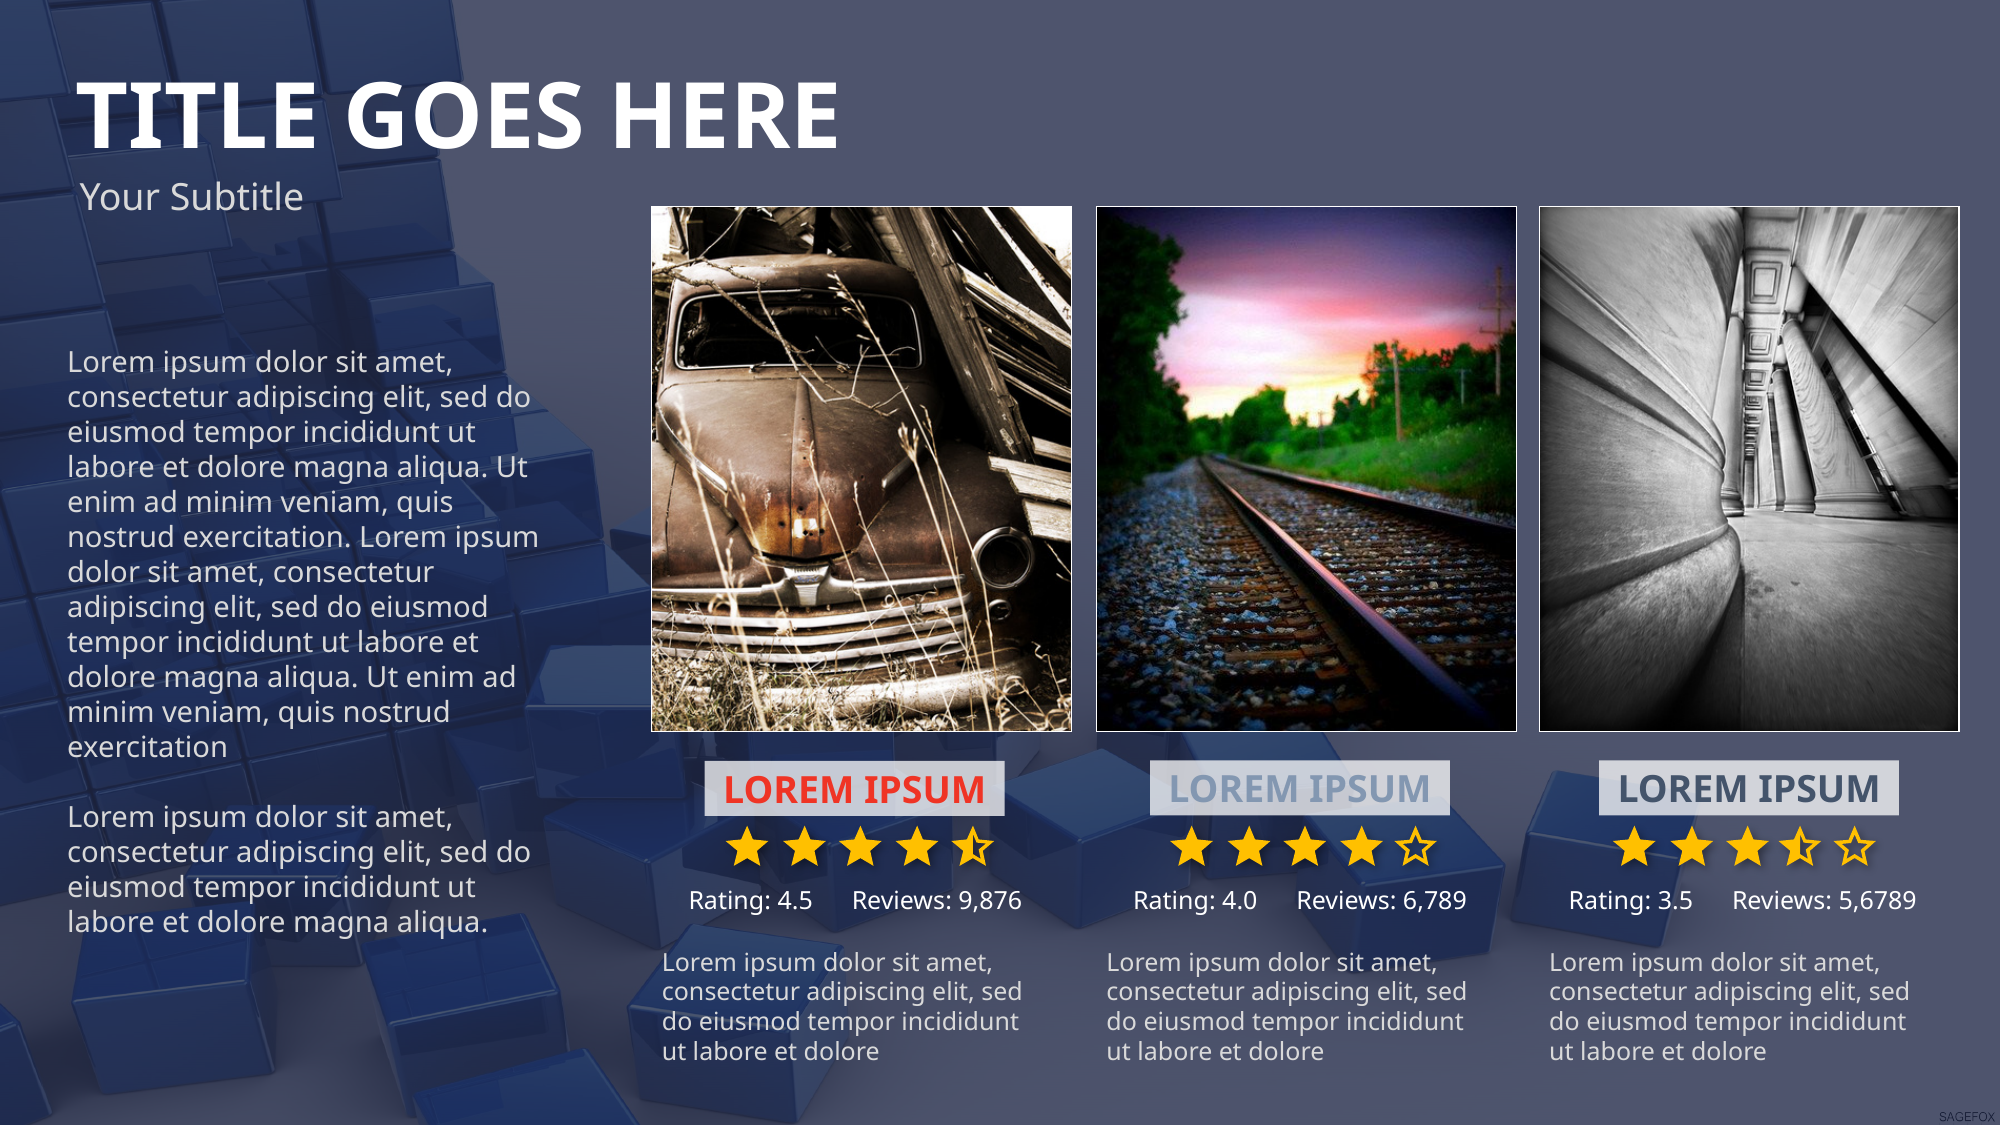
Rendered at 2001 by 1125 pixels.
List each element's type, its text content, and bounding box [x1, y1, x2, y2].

text_box Rating: 4.5 Reviews: 9,876 [651, 877, 1060, 922]
text_box [1095, 206, 1517, 733]
text_box Rating: 4.0 Reviews: 6,789 [1096, 877, 1504, 922]
text_box [1227, 825, 1271, 866]
text_box [783, 825, 826, 866]
text_box LOREM IPSUM [1599, 760, 1899, 816]
text_box Lorem ipsum dolor sit amet, consectetur adipiscing elit, sed do eiusmod tempor incididunt ut labore et dolore magna aliqua. Ut enim ad minim veniam, quis nostrud exercitation. Lorem ipsum dolor sit amet, consectetur adipiscing elit, sed do eiusmod tempor incididunt ut labore et dolore magna aliqua. Ut enim ad minim veniam, quis nostrud exercitation Lorem ipsum dolor sit amet, consectetur adipiscing elit, sed do eiusmod tempor incididunt ut labore et dolore magna aliqua. [52, 336, 575, 946]
text_box Rating: 3.5 Reviews: 5,6789 [1539, 877, 1947, 922]
text_box [895, 825, 939, 866]
text_box [1170, 825, 1213, 866]
text_box Lorem ipsum dolor sit amet, consectetur adipiscing elit, sed do eiusmod tempor incididunt ut labore et dolore [1096, 940, 1504, 1071]
text_box [1726, 825, 1769, 866]
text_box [60, 49, 1020, 227]
text_box [725, 825, 769, 866]
text_box [1670, 825, 1714, 866]
text_box LOREM IPSUM [704, 760, 1005, 816]
text_box LOREM IPSUM [1150, 760, 1450, 816]
text_box [838, 825, 882, 866]
text_box [1394, 825, 1437, 866]
text_box [651, 206, 1073, 733]
text_box [1612, 825, 1656, 866]
text_box [951, 825, 995, 866]
text_box [1538, 206, 1960, 733]
text_box Lorem ipsum dolor sit amet, consectetur adipiscing elit, sed do eiusmod tempor incididunt ut labore et dolore [651, 940, 1060, 1071]
text_box [1778, 825, 1822, 866]
text_box [1833, 825, 1876, 866]
text_box [1340, 825, 1383, 866]
text_box [1283, 825, 1327, 866]
text_box Lorem ipsum dolor sit amet, consectetur adipiscing elit, sed do eiusmod tempor incididunt ut labore et dolore [1539, 940, 1947, 1071]
